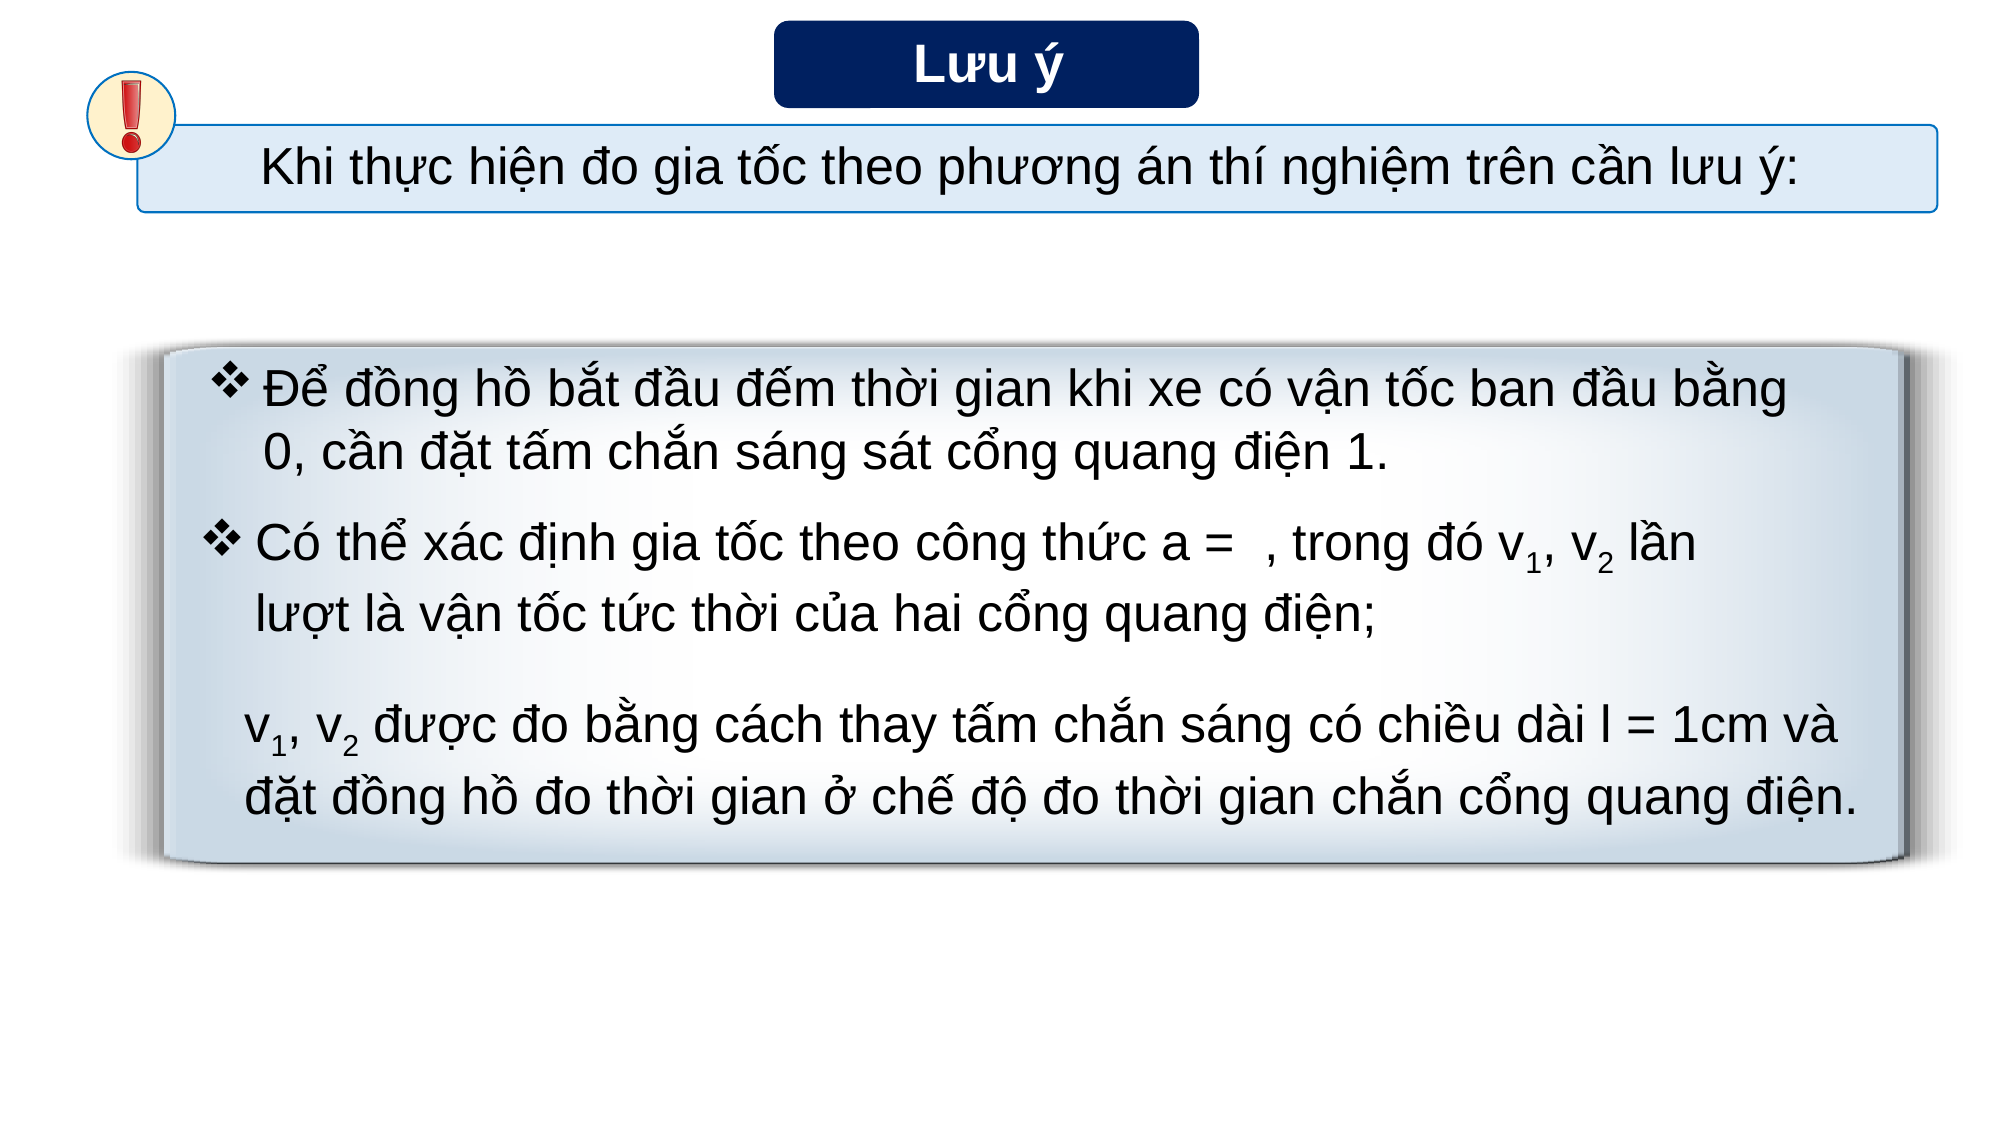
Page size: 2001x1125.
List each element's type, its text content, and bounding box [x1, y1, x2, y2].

text_box [86, 70, 177, 161]
text_box [136, 123, 1939, 214]
text_box Khi thực hiện đo gia tốc theo phương án thí nghiệm trên cần lưu ý: [147, 124, 1928, 203]
picture [112, 78, 151, 155]
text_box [112, 337, 1963, 875]
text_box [774, 20, 1200, 108]
